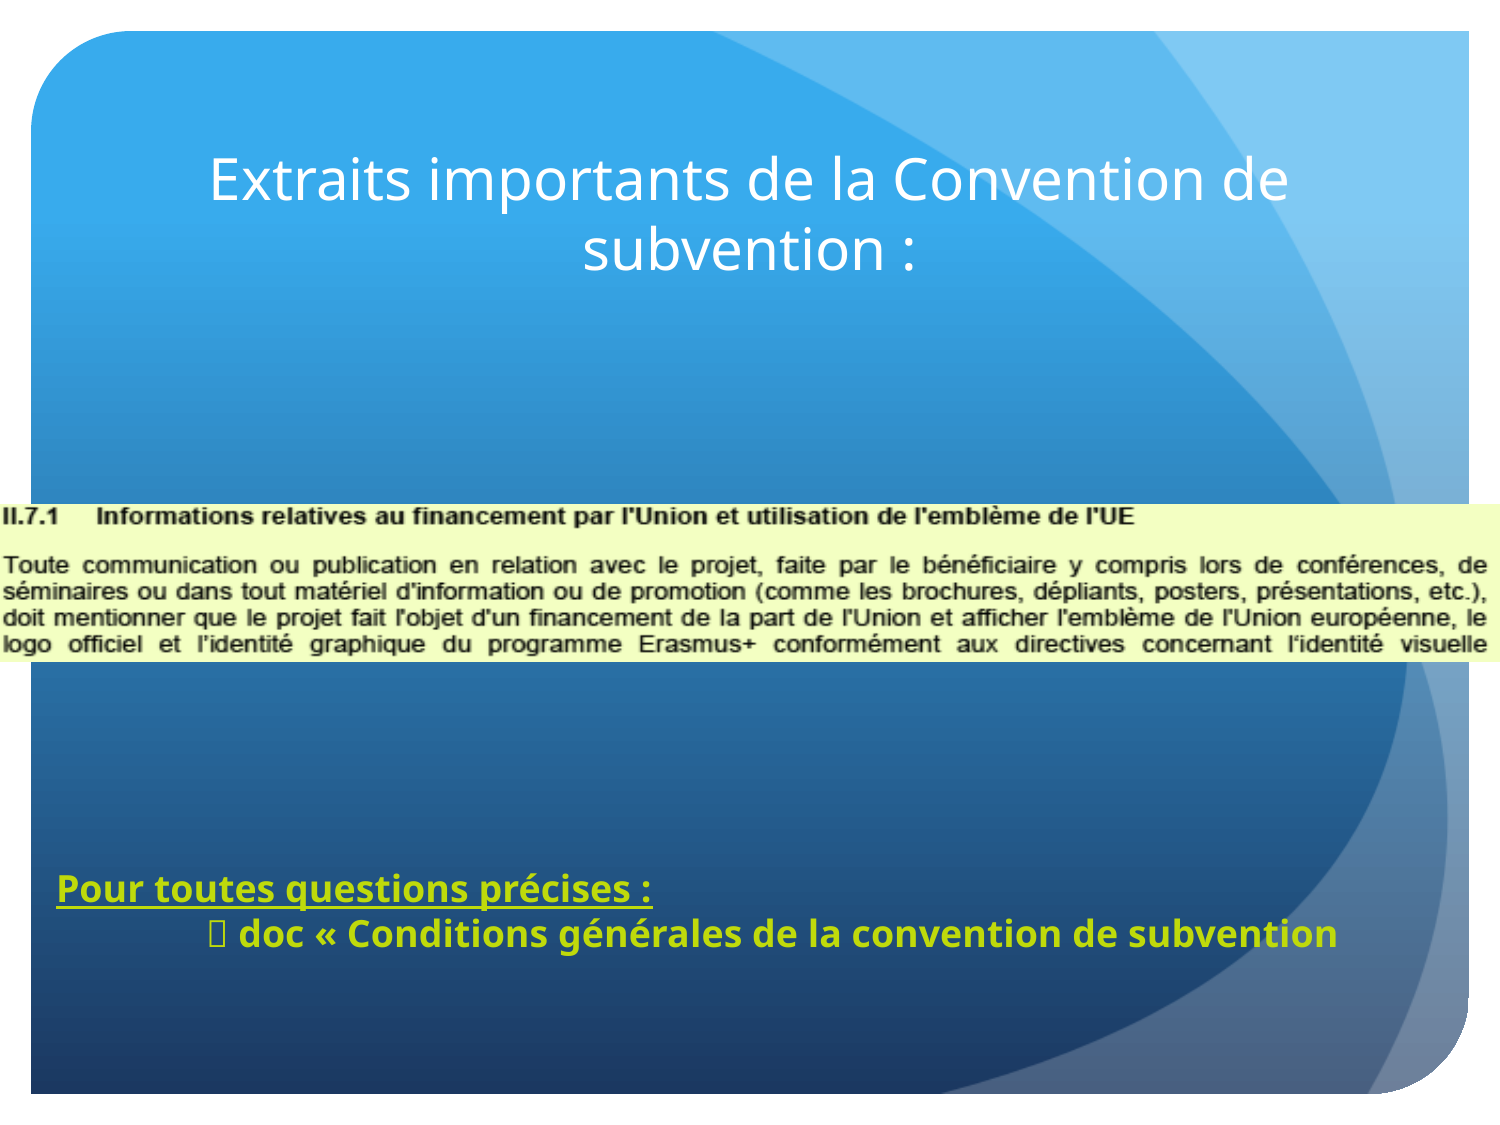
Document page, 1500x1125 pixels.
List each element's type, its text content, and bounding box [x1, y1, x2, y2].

title Extraits importants de la Convention de subvention : [127, 219, 1372, 290]
picture [0, 30, 1500, 1094]
text_box Pour toutes questions précises :  doc « Conditions générales de la convention de subvention [41, 858, 1355, 963]
